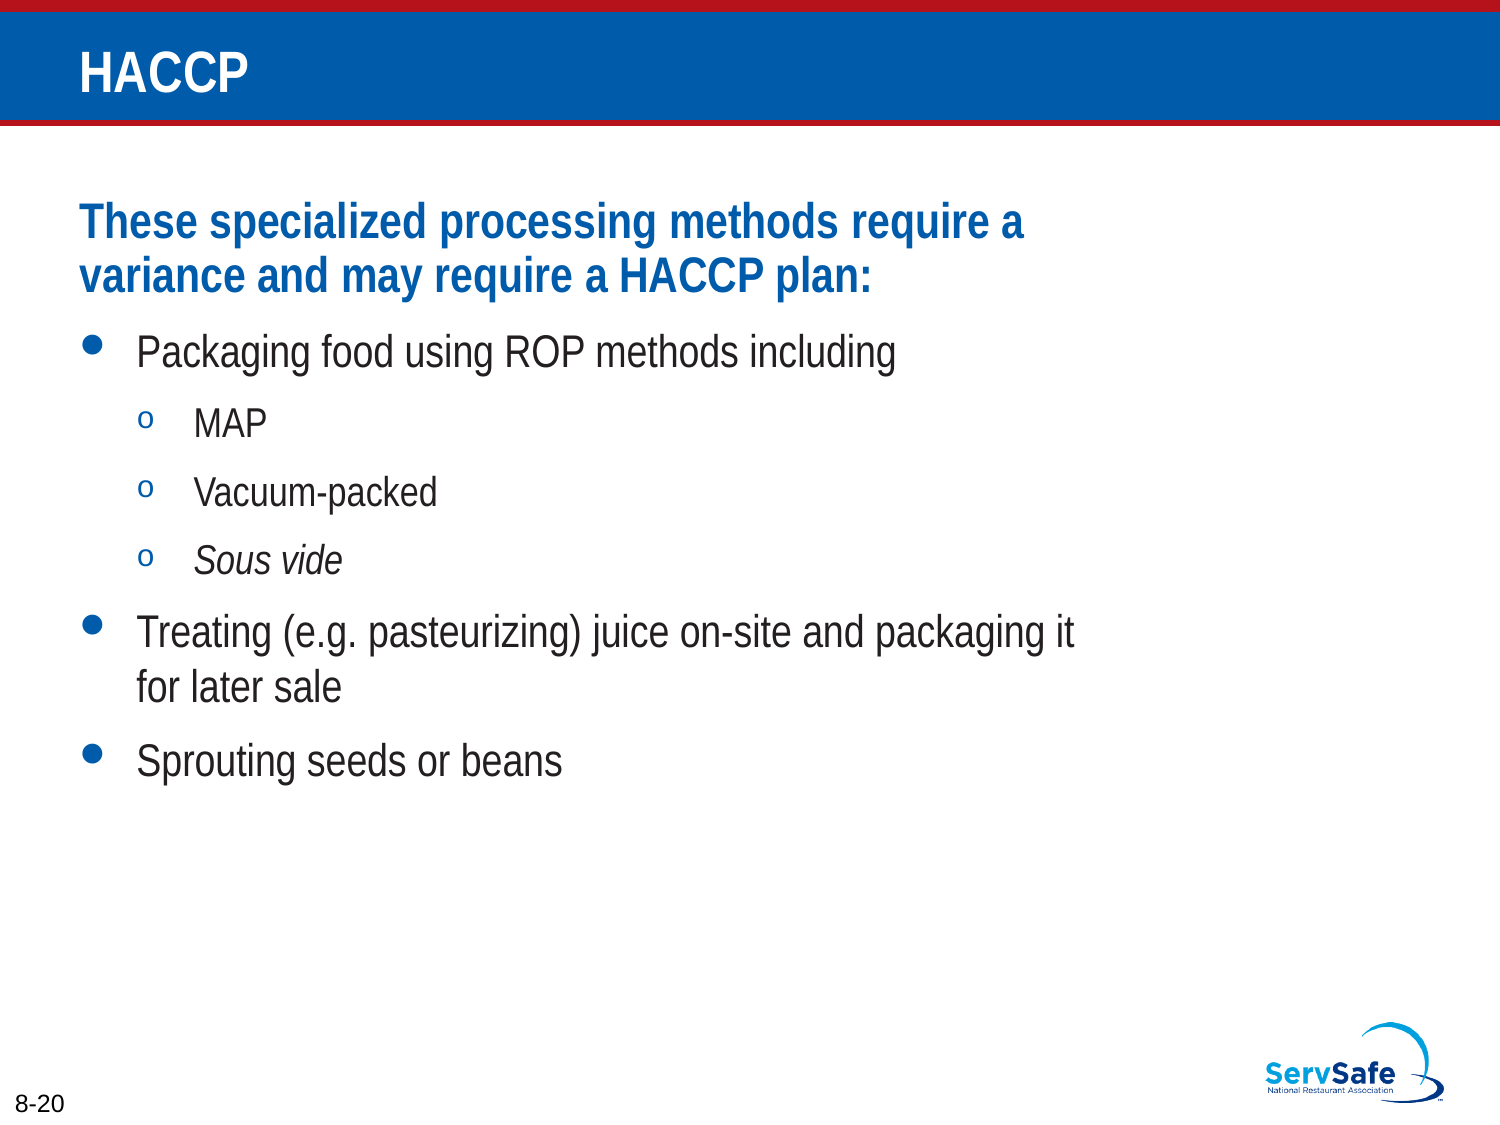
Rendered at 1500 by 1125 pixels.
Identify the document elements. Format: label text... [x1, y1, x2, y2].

title HACCP [64, 26, 1428, 112]
list These specialized processing methods require a variance and may require a HACCP plan: Packaging food using ROP methods including MAP Vacuum-packed Sous vide Treating (e.g. pasteurizing) juice on-site and packaging it for later sale Sprouting seeds or beans [64, 187, 1130, 937]
text_box 8-20 [0, 1080, 94, 1125]
picture [1265, 1022, 1444, 1103]
picture [0, 12, 1500, 120]
